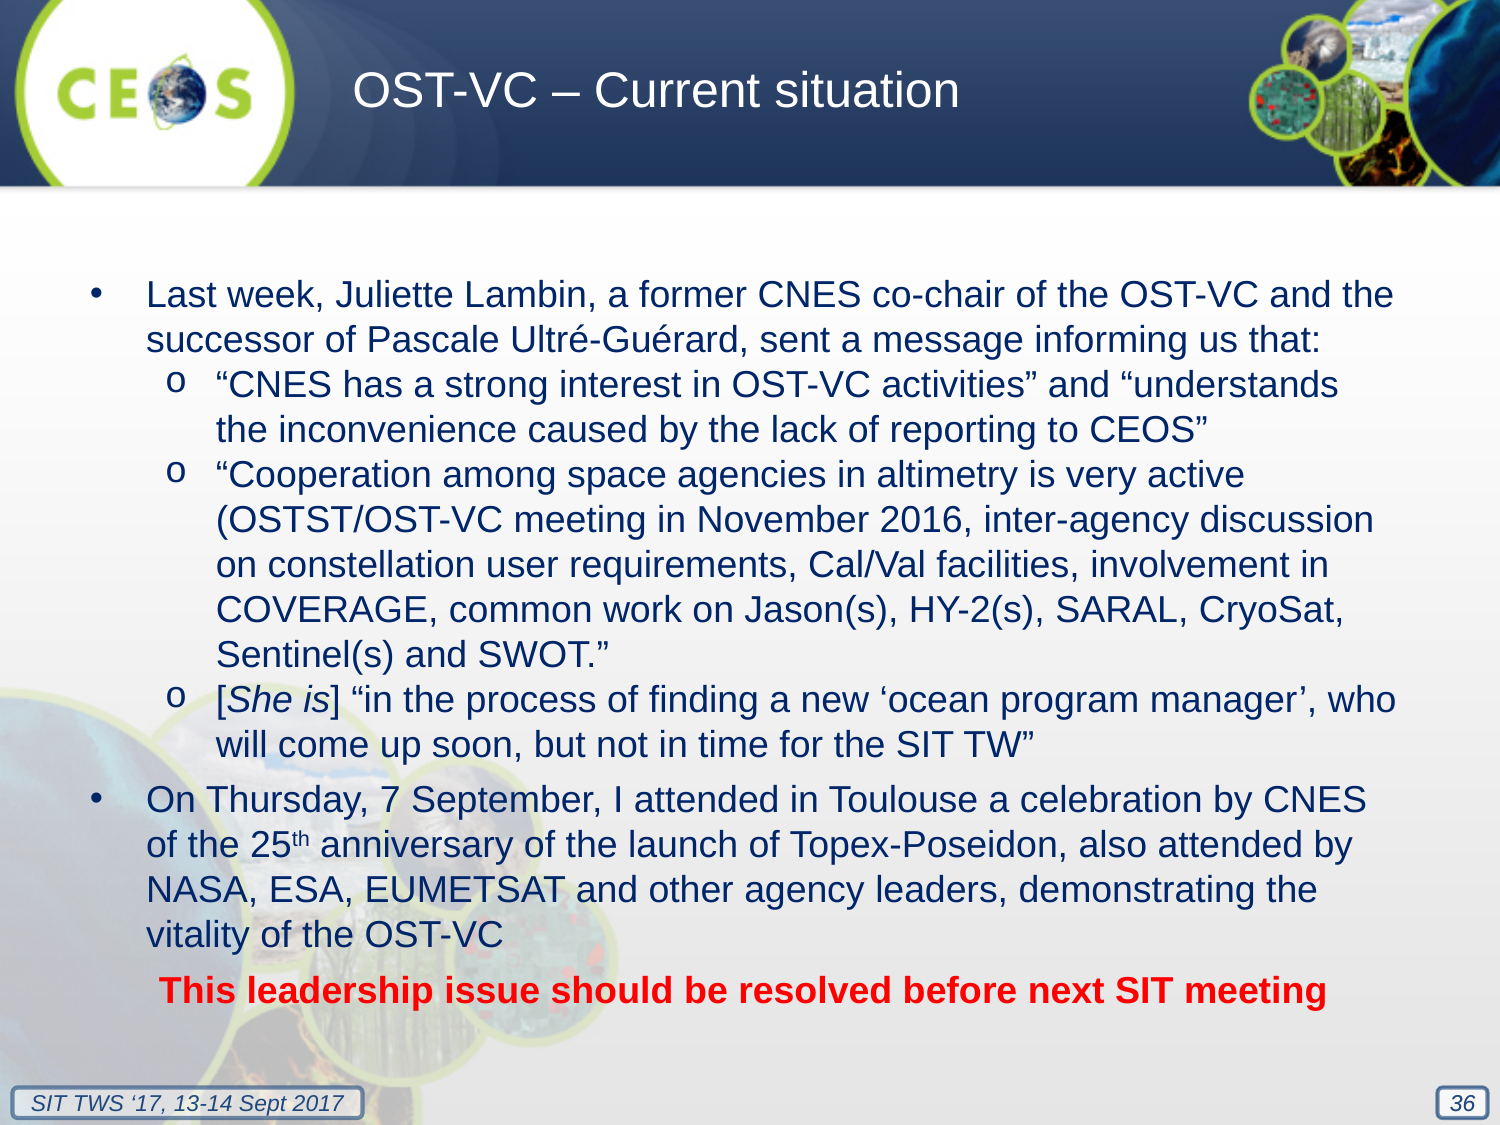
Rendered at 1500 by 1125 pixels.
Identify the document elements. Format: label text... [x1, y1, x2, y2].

list Last week, Juliette Lambin, a former CNES co-chair of the OST-VC and the successor of Pascale Ultré-Guérard, sent a message informing us that: “CNES has a strong interest in OST-VC activities” and “understands the inconvenience caused by the lack of reporting to CEOS” “Cooperation among space agencies in altimetry is very active (OSTST/OST-VC meeting in November 2016, inter-agency discussion on constellation user requirements, Cal/Val facilities, involvement in COVERAGE, common work on Jason(s), HY-2(s), SARAL, CryoSat, Sentinel(s) and SWOT.” [She is] “in the process of finding a new ‘ocean program manager’, who will come up soon, but not in time for the SIT TW” On Thursday, 7 September, I attended in Toulouse a celebration by CNES of the 25th anniversary of the launch of Topex-Poseidon, also attended by NASA, ESA, EUMETSAT and other agency leaders, demonstrating the vitality of the OST-VC This leadership issue should be resolved before next SIT meeting [75, 262, 1413, 1038]
text_box 36 [1435, 1085, 1490, 1121]
picture [0, 0, 1500, 1125]
list OST-VC – Current situation [337, 50, 1225, 138]
